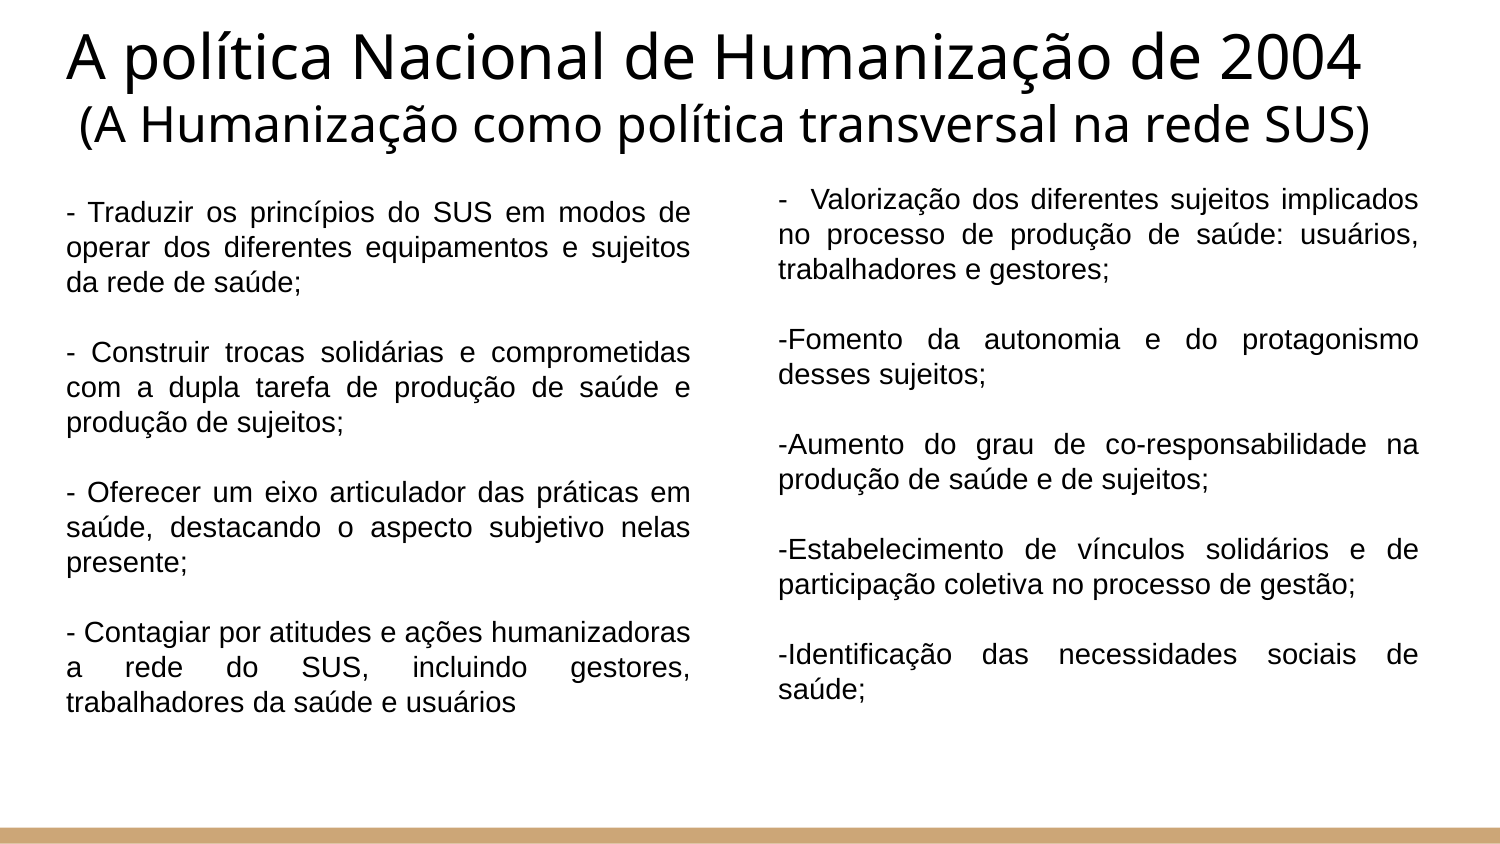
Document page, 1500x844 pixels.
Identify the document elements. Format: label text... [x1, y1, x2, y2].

text_box - Traduzir os princípios do SUS em modos de operar dos diferentes equipamentos e sujeitos da rede de saúde; - Construir trocas solidárias e comprometidas com a dupla tarefa de produção de saúde e produção de sujeitos; - Oferecer um eixo articulador das práticas em saúde, destacando o aspecto subjetivo nelas presente; - Contagiar por atitudes e ações humanizadoras a rede do SUS, incluindo gestores, trabalhadores da saúde e usuários [51, 178, 707, 729]
title A política Nacional de Humanização de 2004 (A Humanização como política transversal na rede SUS) [51, 30, 1449, 168]
text_box - Valorização dos diferentes sujeitos implicados no processo de produção de saúde: usuários, trabalhadores e gestores; -Fomento da autonomia e do protagonismo desses sujeitos; -Aumento do grau de co-responsabilidade na produção de saúde e de sujeitos; -Estabelecimento de vínculos solidários e de participação coletiva no processo de gestão; -Identificação das necessidades sociais de saúde; [763, 165, 1435, 743]
